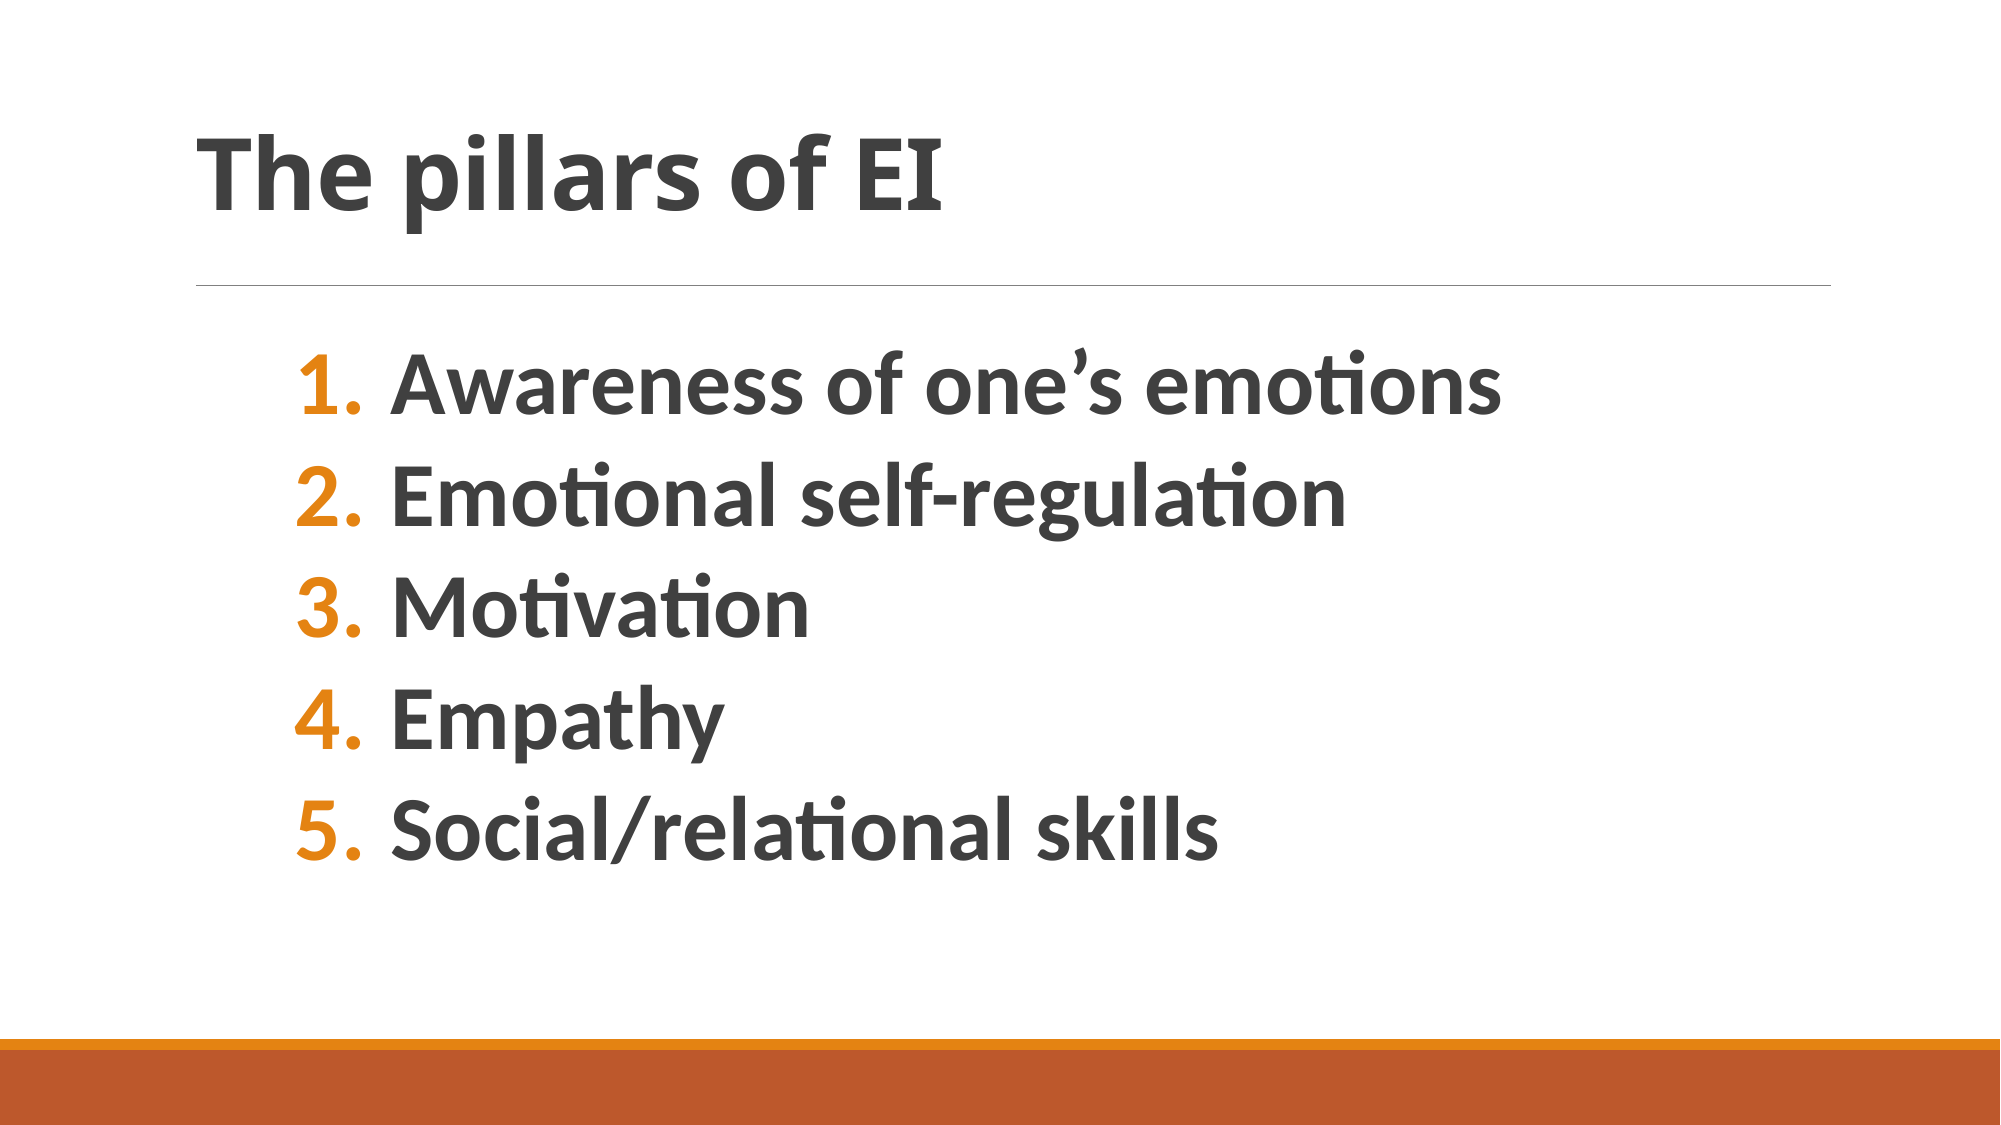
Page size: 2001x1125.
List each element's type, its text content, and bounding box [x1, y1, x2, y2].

list Awareness of one’s emotions Emotional self-regulation Motivation Empathy Social/relational skills [186, 327, 1837, 988]
title The pillars of EI [180, 47, 1830, 239]
